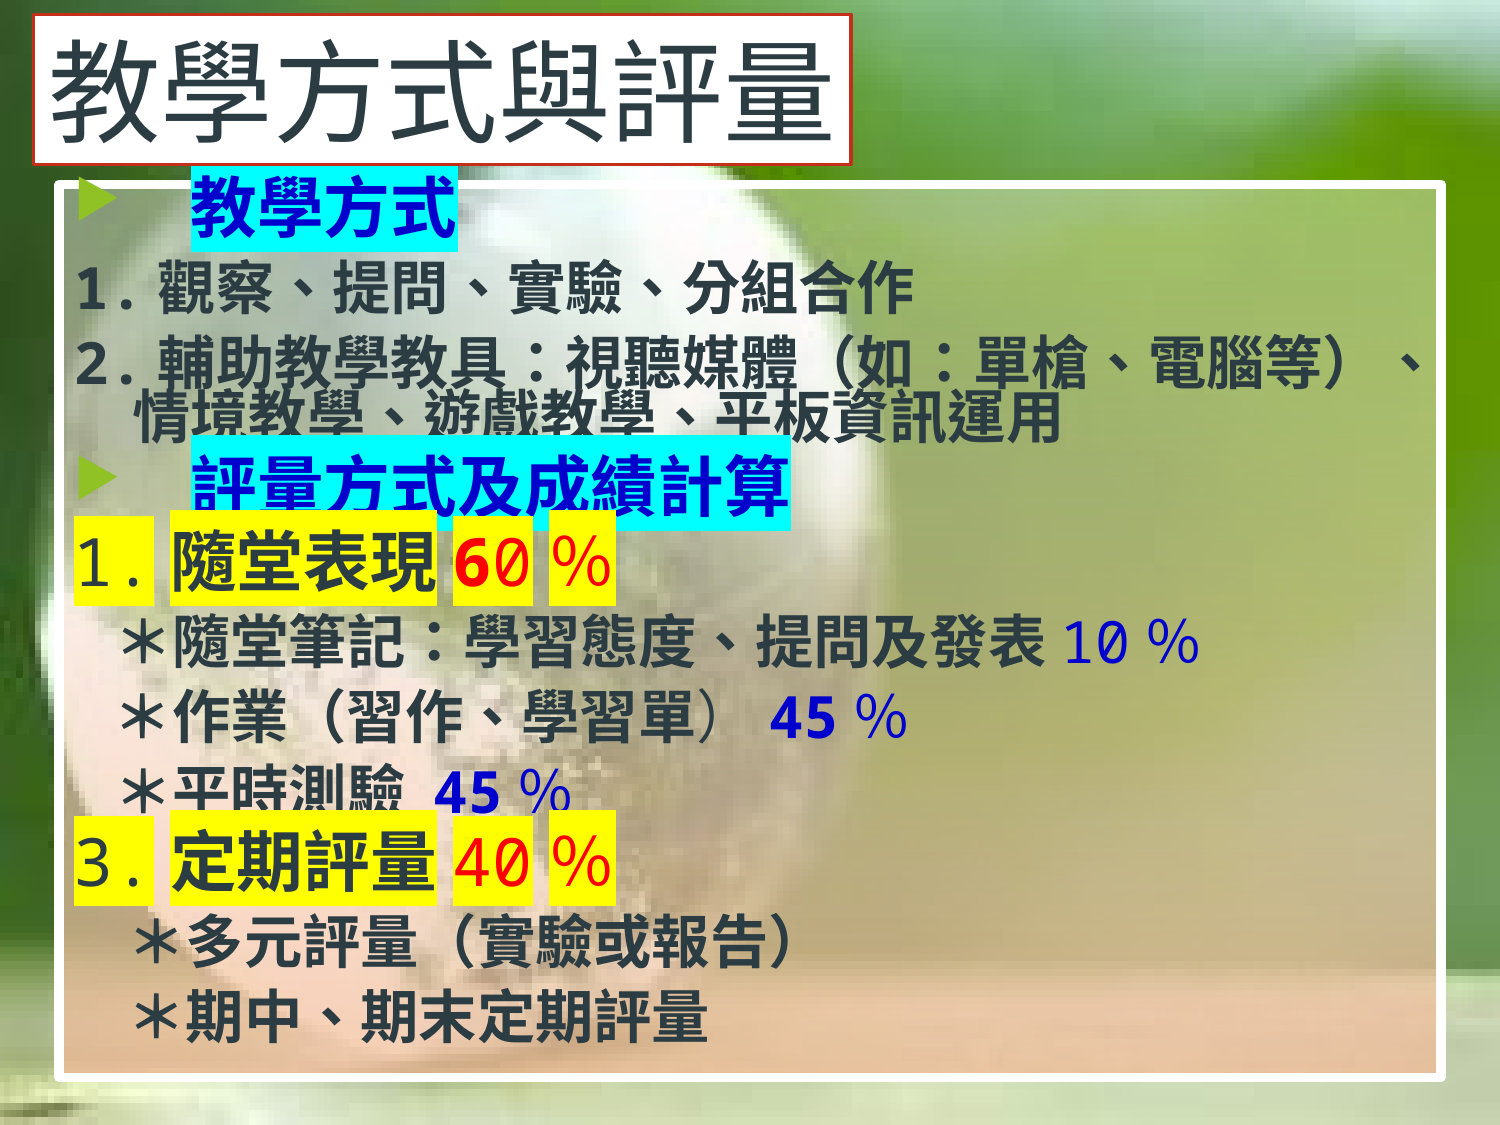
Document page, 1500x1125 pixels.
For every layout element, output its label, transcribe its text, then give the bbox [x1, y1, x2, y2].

picture [0, 0, 1500, 1125]
list 教學方式 1.觀察、提問、實驗、分組合作 2.輔助教學教具：視聽媒體（如：單槍、電腦等）、情境教學、遊戲教學、平板資訊運用 評量方式及成績計算 1.隨堂表現60％ ＊隨堂筆記：學習態度、提問及發表10％ ＊作業（習作、學習單）45％ ＊平時測驗 45％ 3.定期評量40％ ＊多元評量（實驗或報告） ＊期中、期末定期評量 [58, 184, 1442, 1078]
text_box 教學方式與評量 [32, 13, 853, 166]
